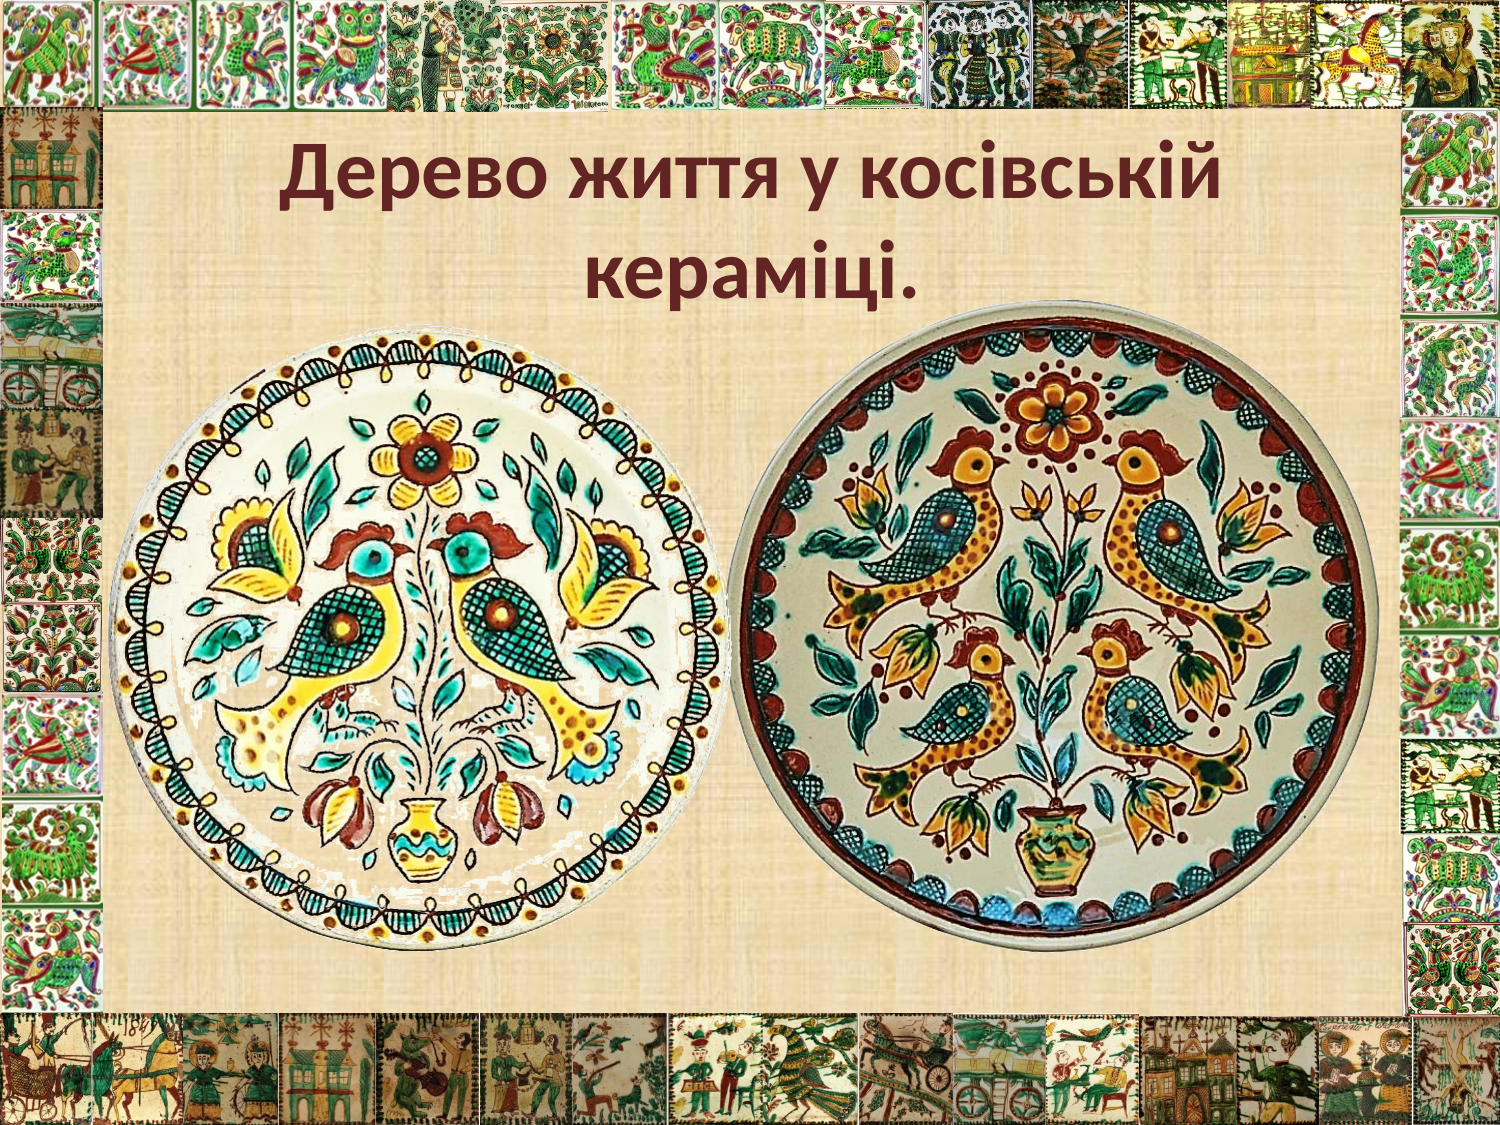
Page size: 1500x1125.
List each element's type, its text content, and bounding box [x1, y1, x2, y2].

text_box Дерево життя у косівській кераміці. [107, 118, 1394, 285]
picture [0, 0, 1500, 1125]
